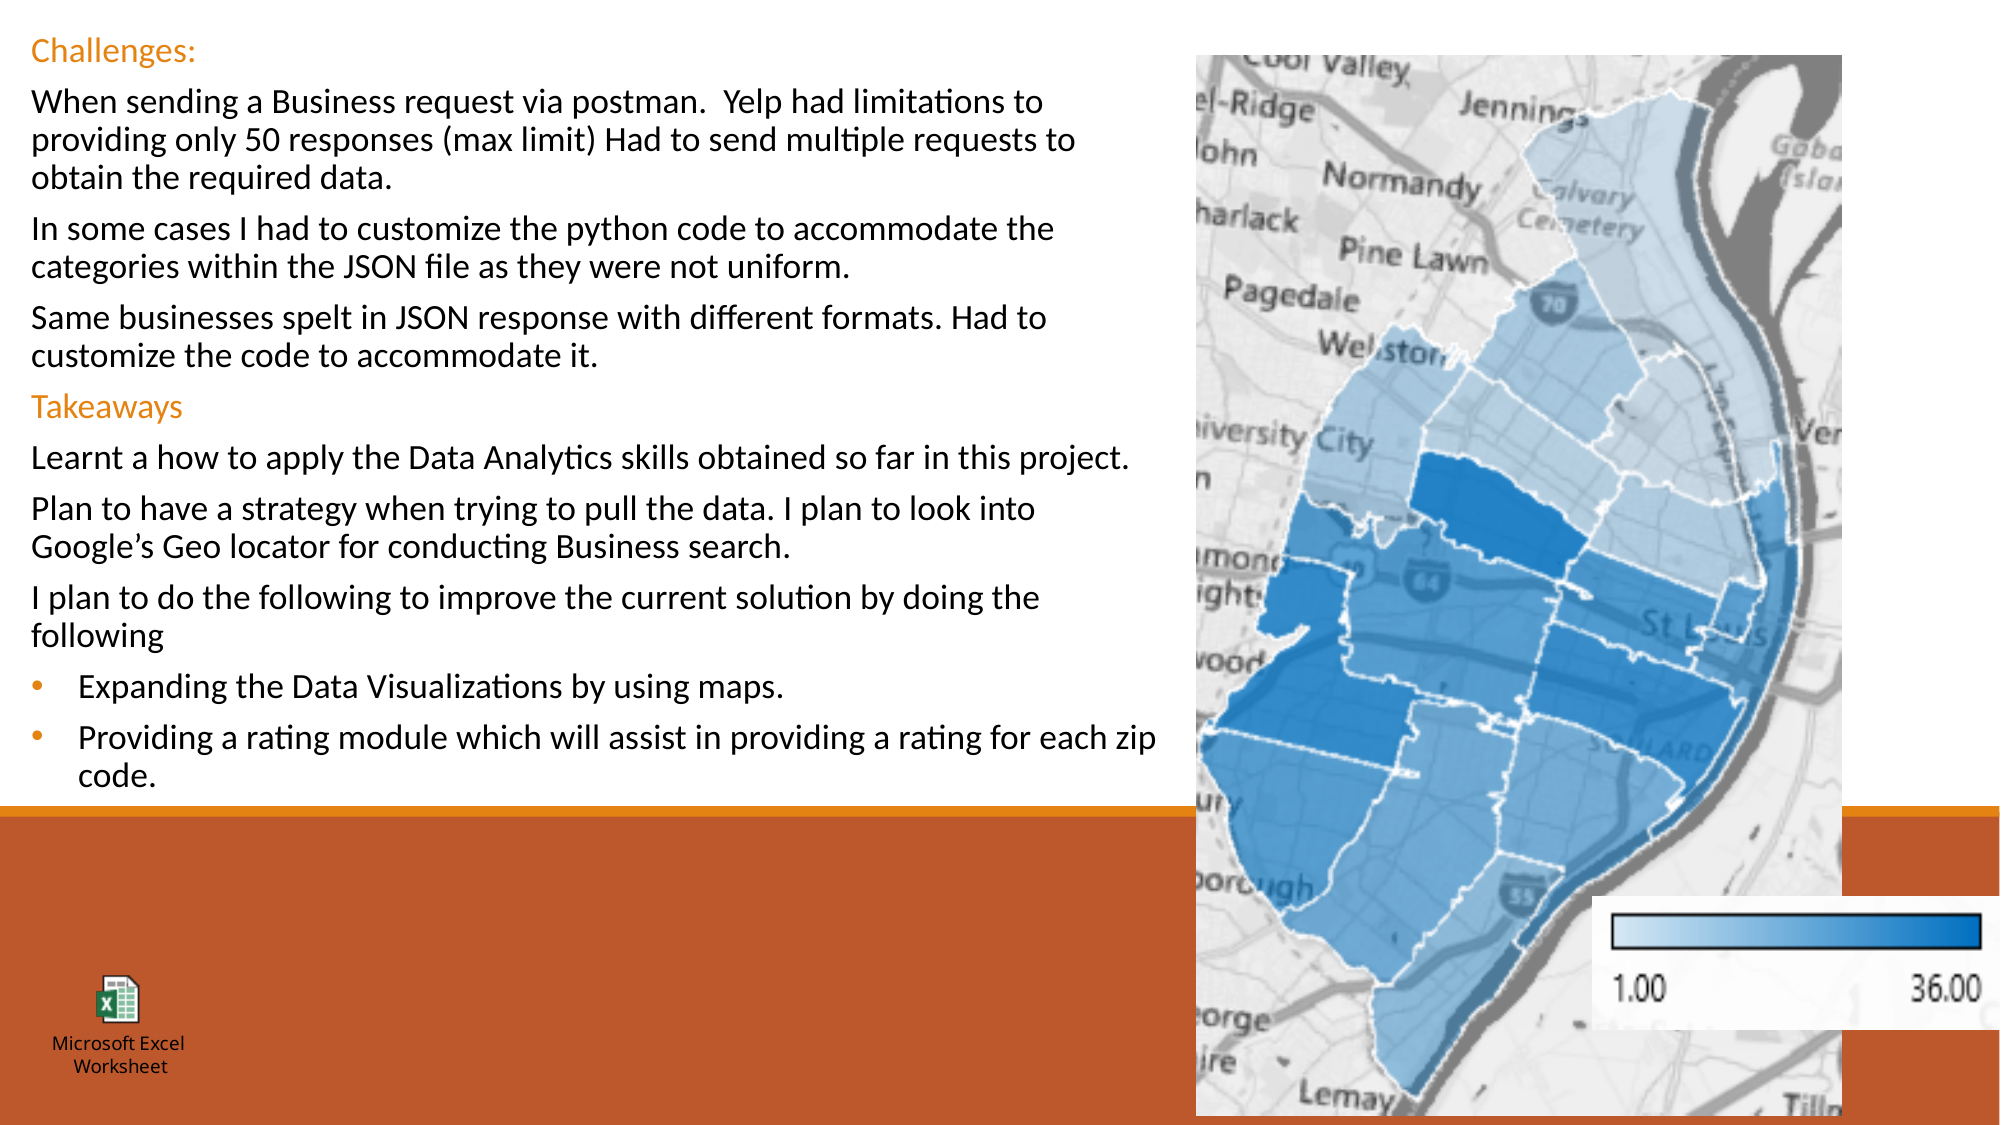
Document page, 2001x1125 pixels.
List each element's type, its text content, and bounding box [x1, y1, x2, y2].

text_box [44, 973, 196, 1102]
list Challenges: When sending a Business request via postman. Yelp had limitations to providing only 50 responses (max limit) Had to send multiple requests to obtain the required data. In some cases I had to customize the python code to accommodate the categories within the JSON file as they were not uniform. Same businesses spelt in JSON response with different formats. Had to customize the code to accommodate it. Takeaways Learnt a how to apply the Data Analytics skills obtained so far in this project. Plan to have a strategy when trying to pull the data. I plan to look into Google’s Geo locator for conducting Business search. I plan to do the following to improve the current solution by doing the following Expanding the Data Visualizations by using maps. Providing a rating module which will assist in providing a rating for each zip code. [16, 31, 1180, 794]
picture [1195, 54, 2000, 1117]
